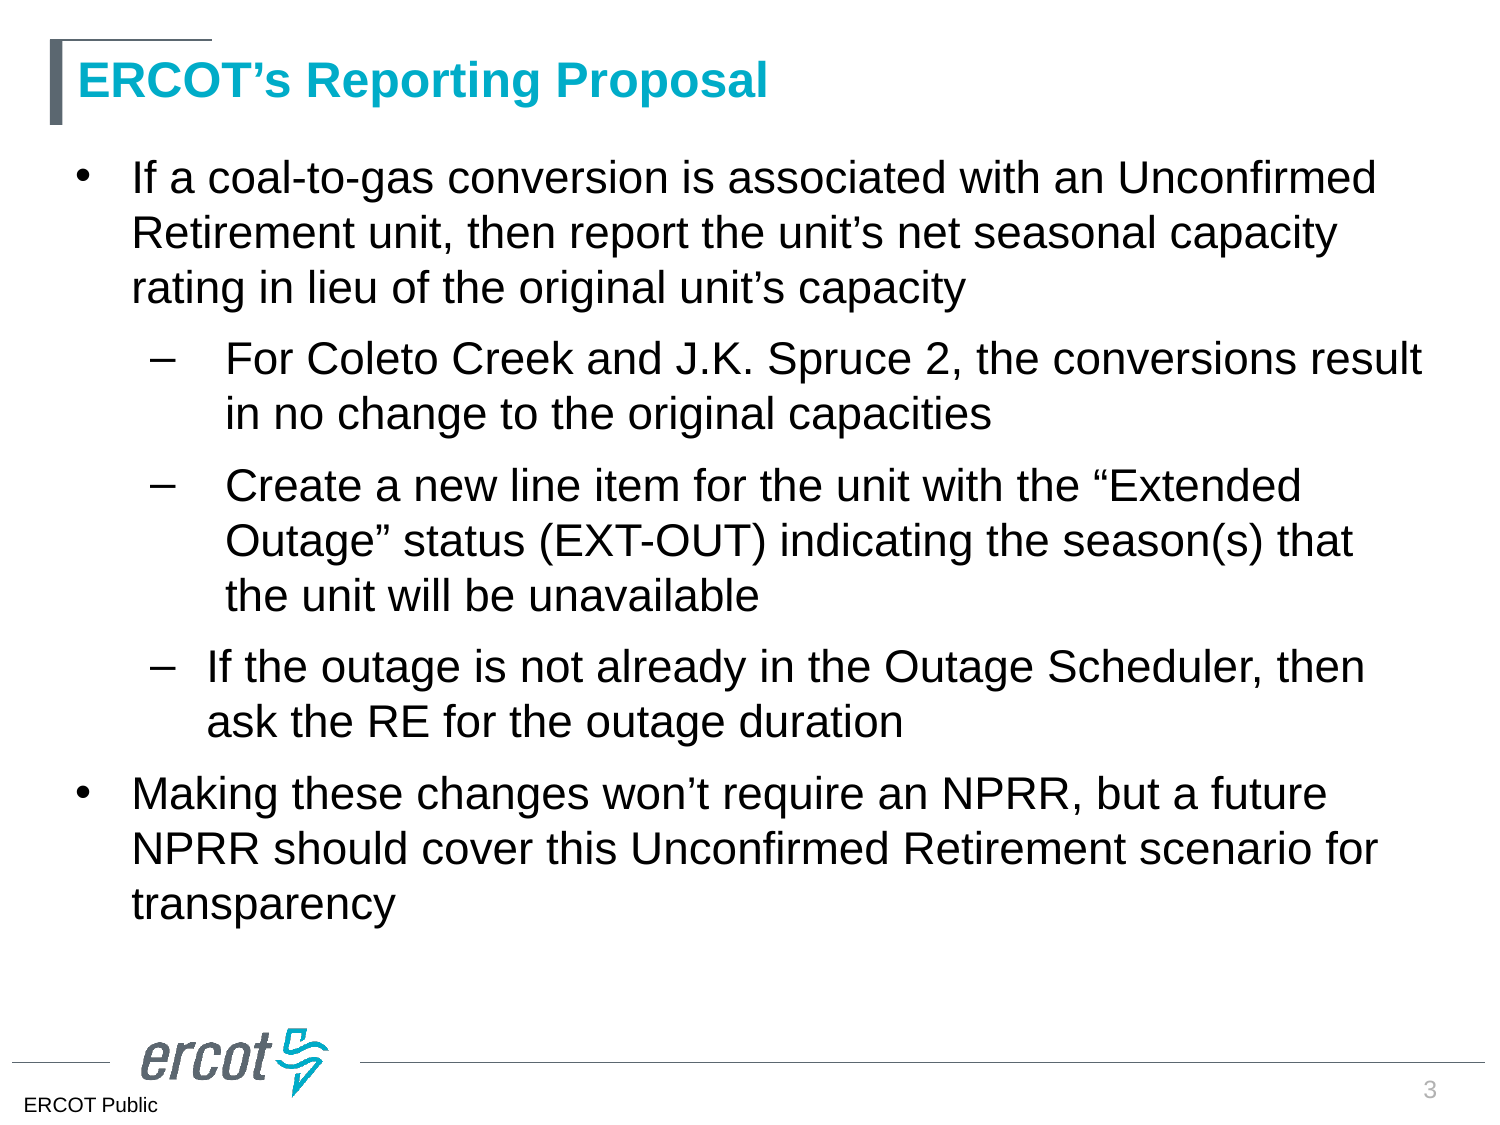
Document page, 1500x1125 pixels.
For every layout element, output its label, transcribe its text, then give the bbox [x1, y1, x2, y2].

picture [137, 1024, 332, 1100]
slide_number 3 [1392, 1071, 1468, 1107]
text_box If a coal-to-gas conversion is associated with an Unconfirmed Retirement unit, then report the unit’s net seasonal capacity rating in lieu of the original unit’s capacity For Coleto Creek and J.K. Spruce 2, the conversions result in no change to the original capacities Create a new line item for the unit with the “Extended Outage” status (EXT-OUT) indicating the season(s) that the unit will be unavailable If the outage is not already in the Outage Scheduler, then ask the RE for the outage duration Making these changes won’t require an NPRR, but a future NPRR should cover this Unconfirmed Retirement scenario for transparency [60, 139, 1440, 937]
title ERCOT’s Reporting Proposal [62, 39, 1450, 125]
